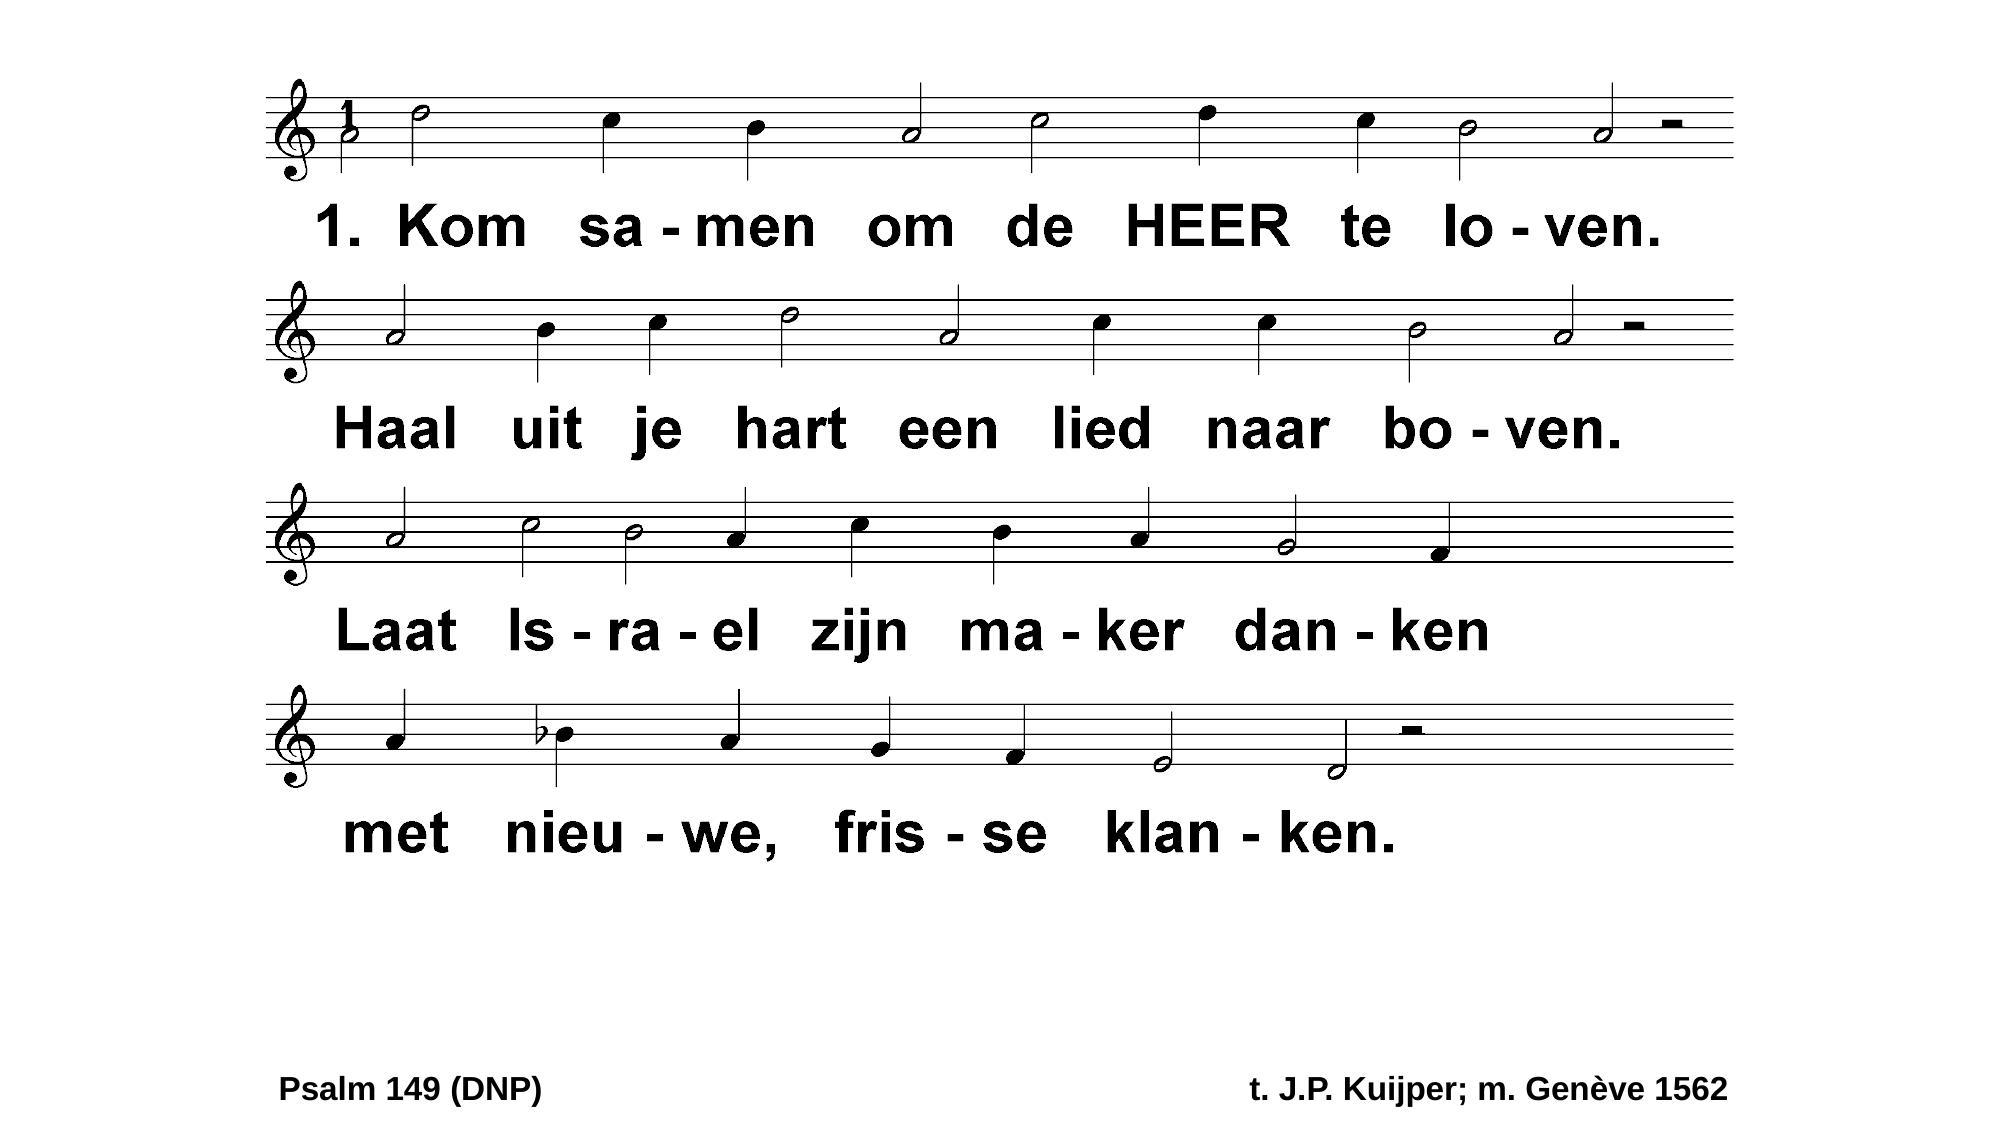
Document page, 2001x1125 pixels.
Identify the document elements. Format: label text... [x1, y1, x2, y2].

picture [249, 62, 1750, 878]
text_box Psalm 149 (DNP) t. J.P. Kuijper; m. Genève 1562 [263, 1059, 1745, 1115]
